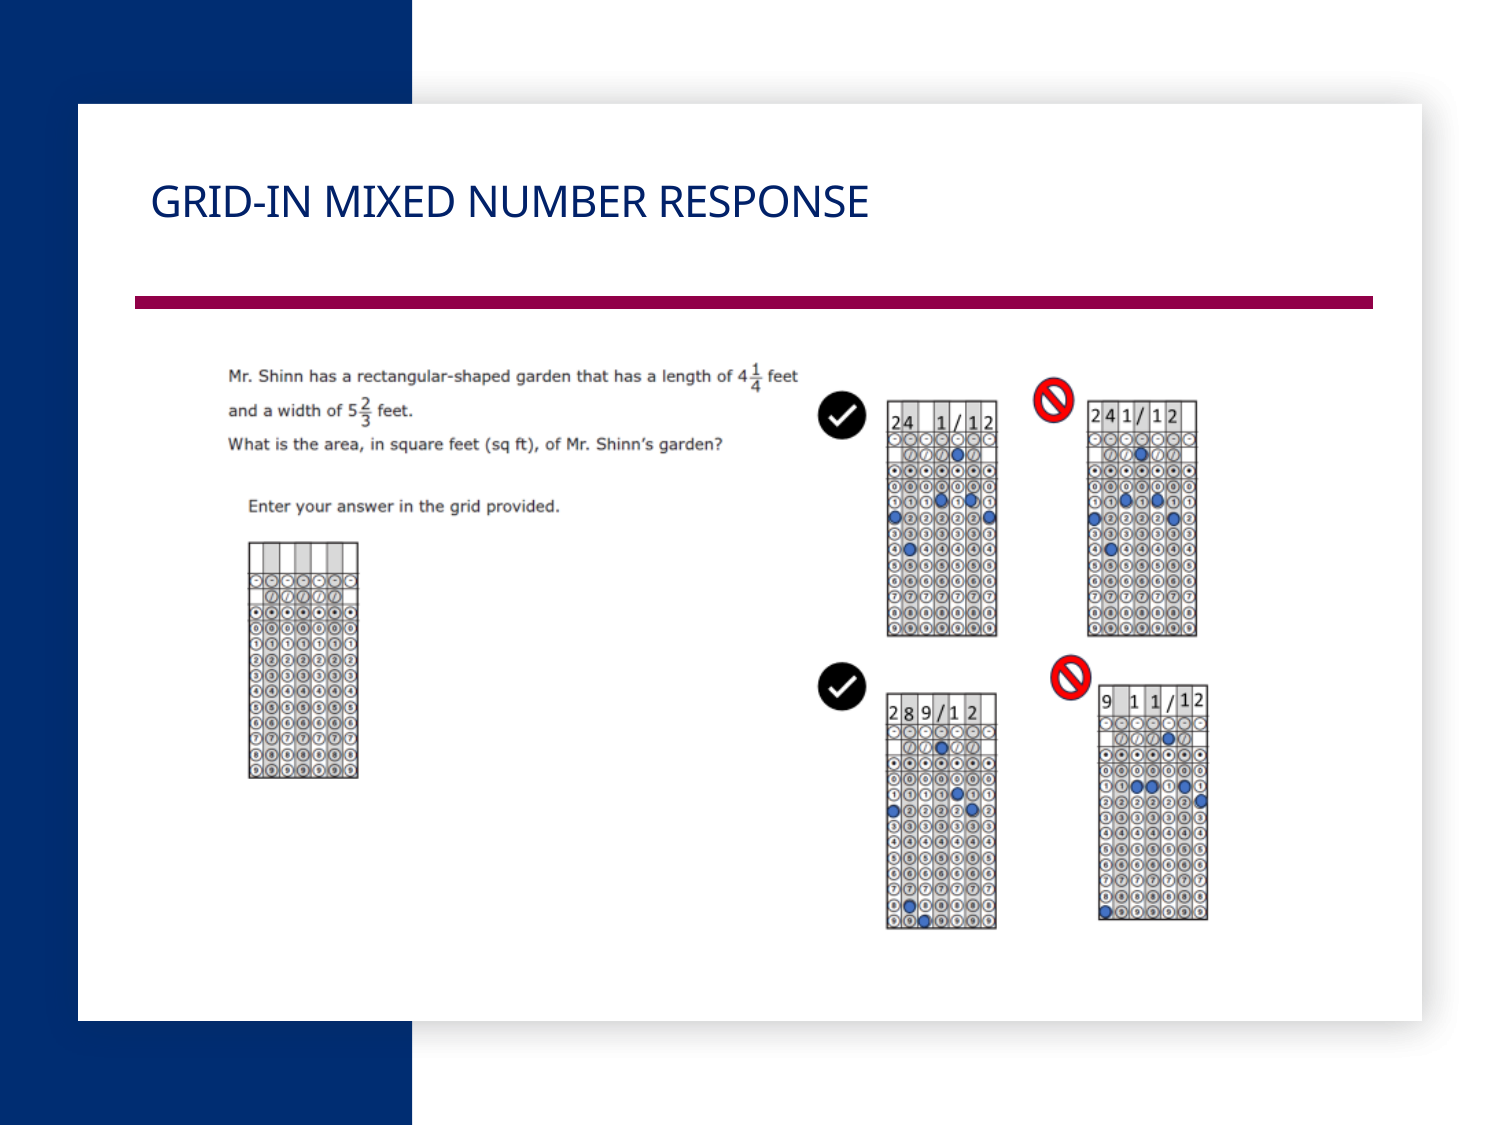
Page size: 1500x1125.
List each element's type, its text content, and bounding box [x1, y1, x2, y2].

picture [204, 345, 1303, 964]
title Grid-in mixed number response [135, 154, 1373, 251]
